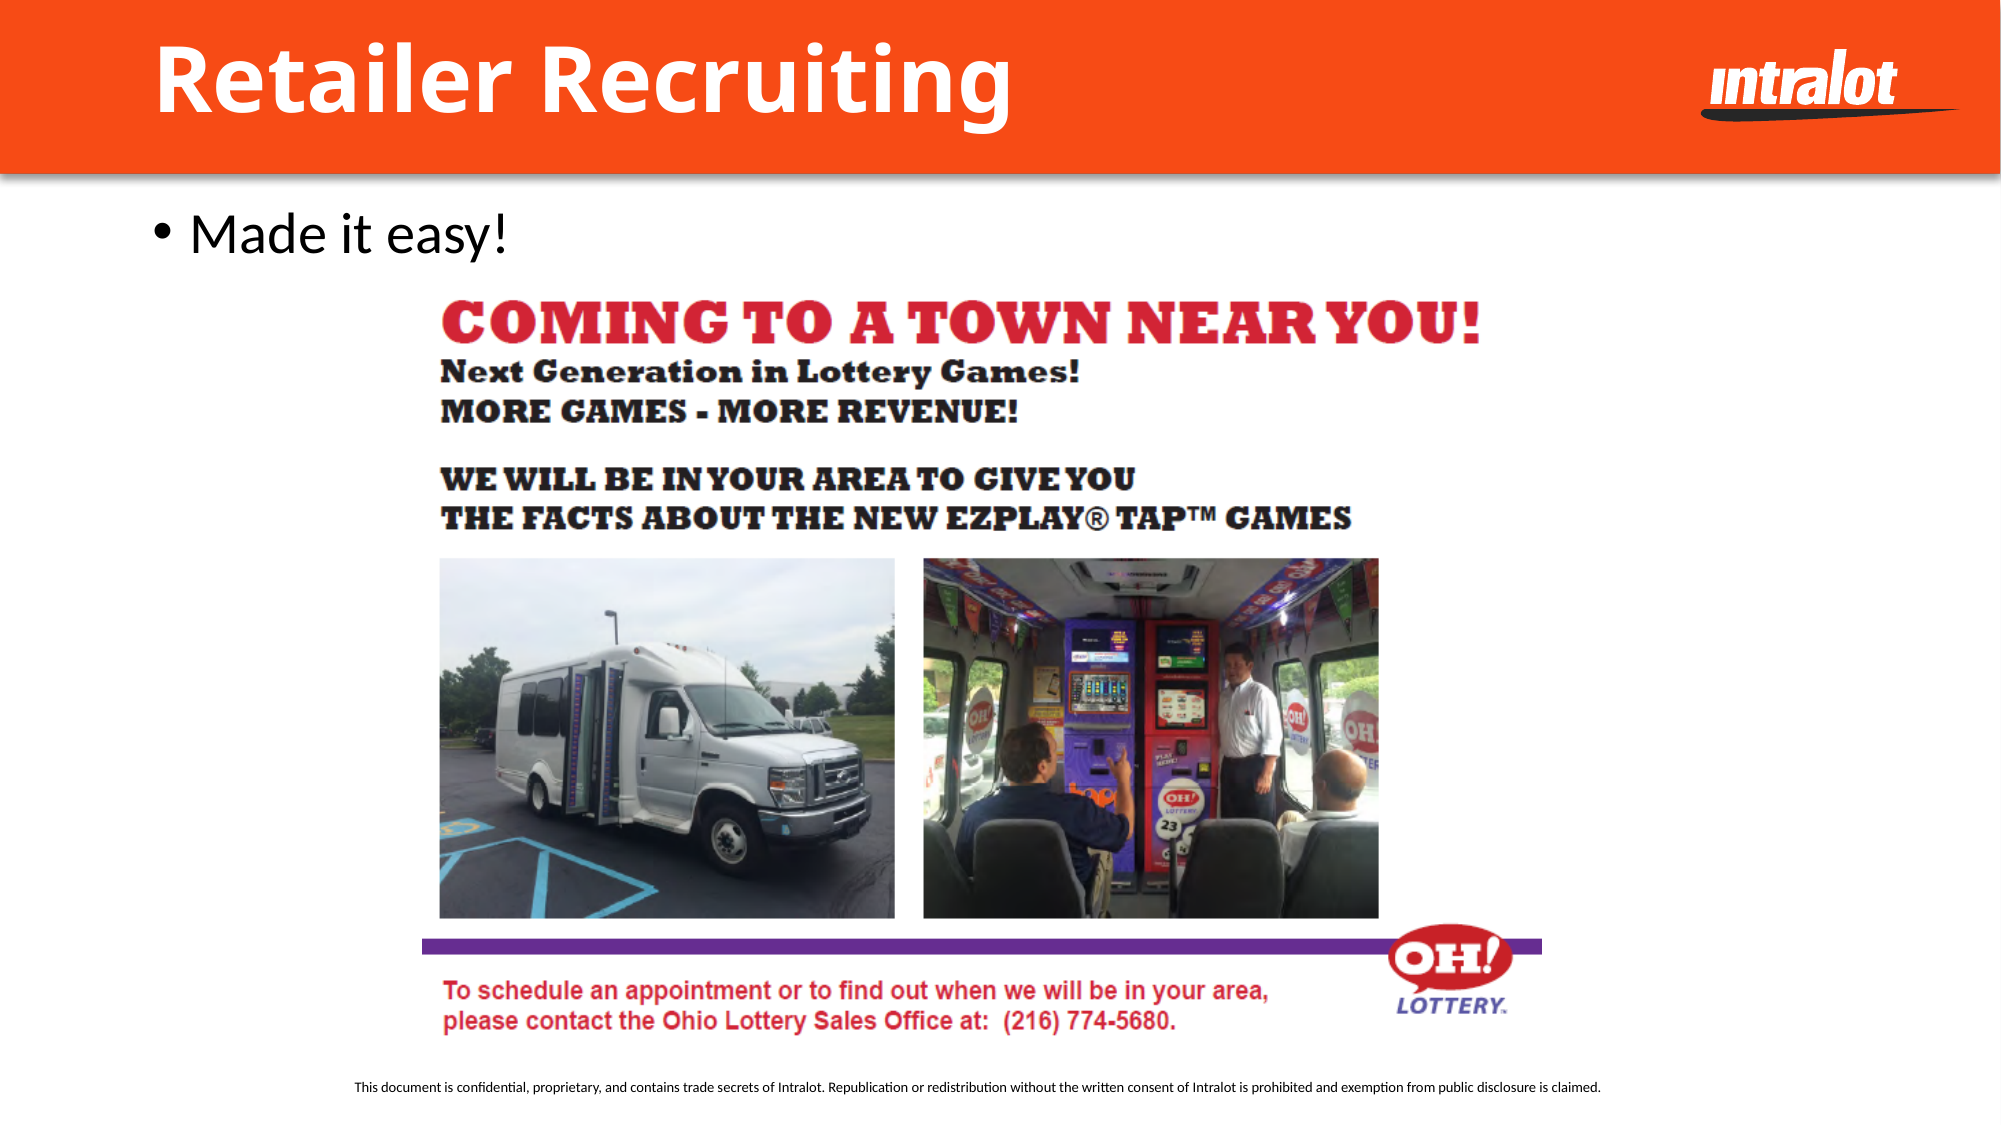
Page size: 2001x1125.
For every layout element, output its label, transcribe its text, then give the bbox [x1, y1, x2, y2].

list Made it easy! [137, 195, 1863, 1014]
picture [422, 273, 1542, 1060]
title Retailer Recruiting [137, 0, 1863, 167]
